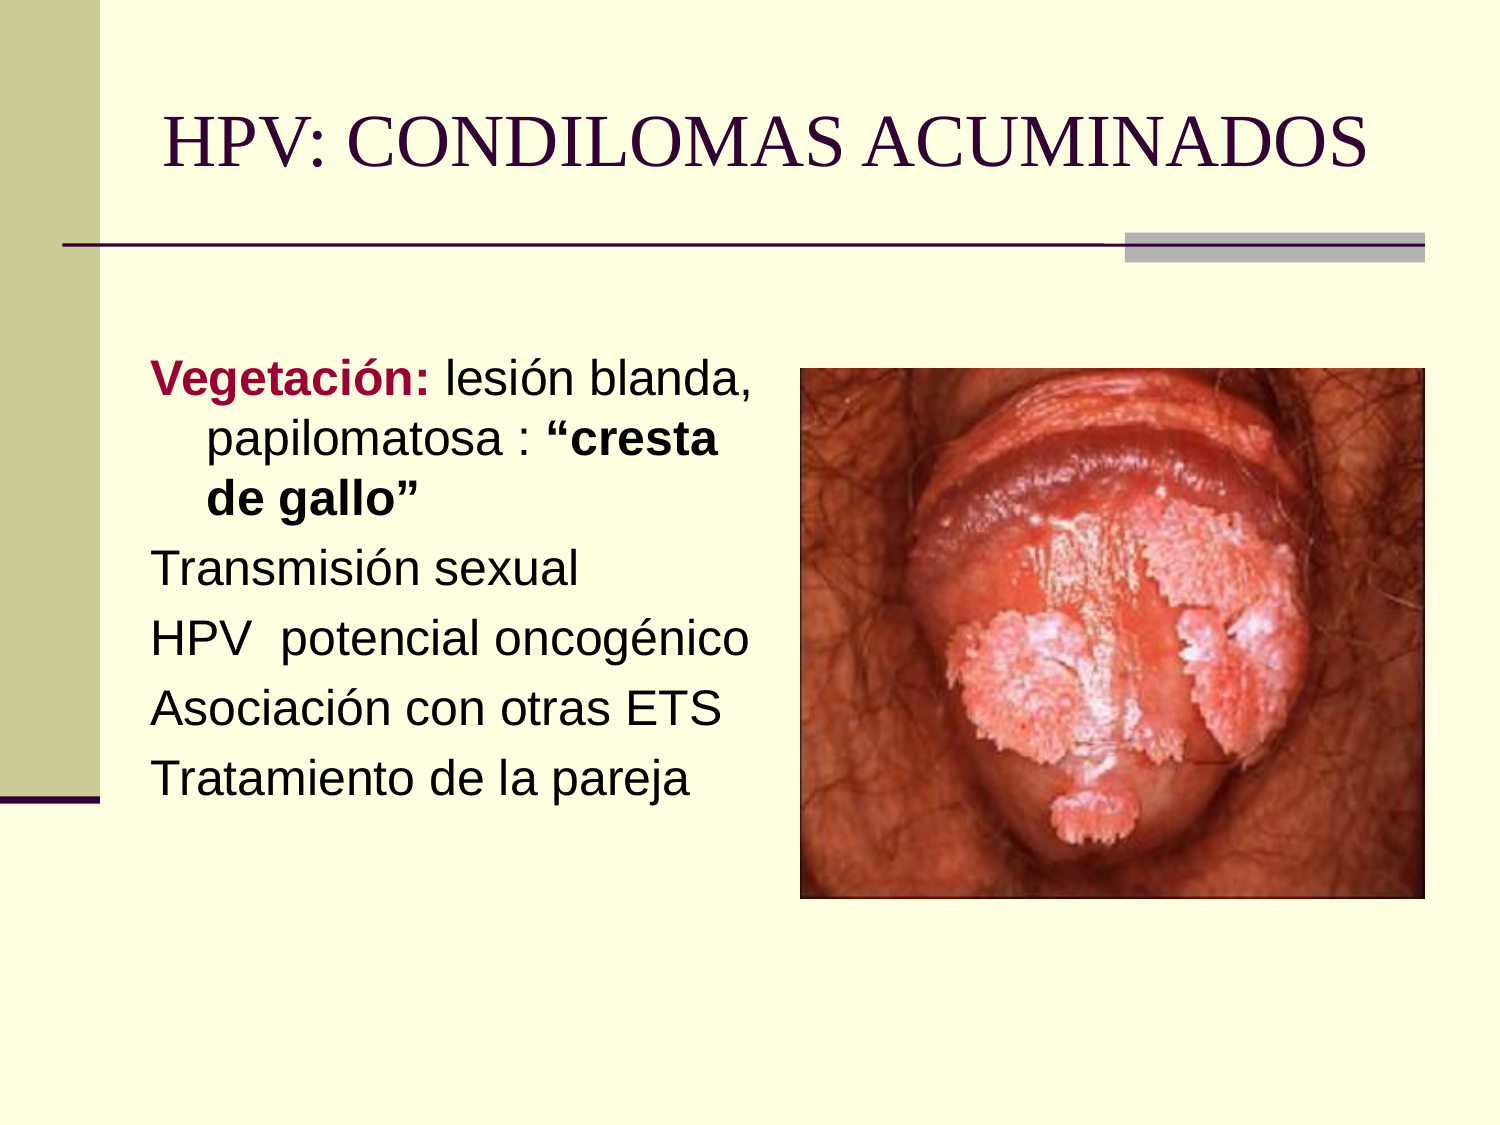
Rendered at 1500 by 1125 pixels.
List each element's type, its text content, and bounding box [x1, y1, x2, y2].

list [799, 368, 1425, 899]
title HPV: CONDILOMAS ACUMINADOS [147, 42, 1423, 231]
list Vegetación: lesión blanda, papilomatosa : “cresta de gallo” Transmisión sexual HPV potencial oncogénico Asociación con otras ETS Tratamiento de la pareja [135, 338, 775, 846]
